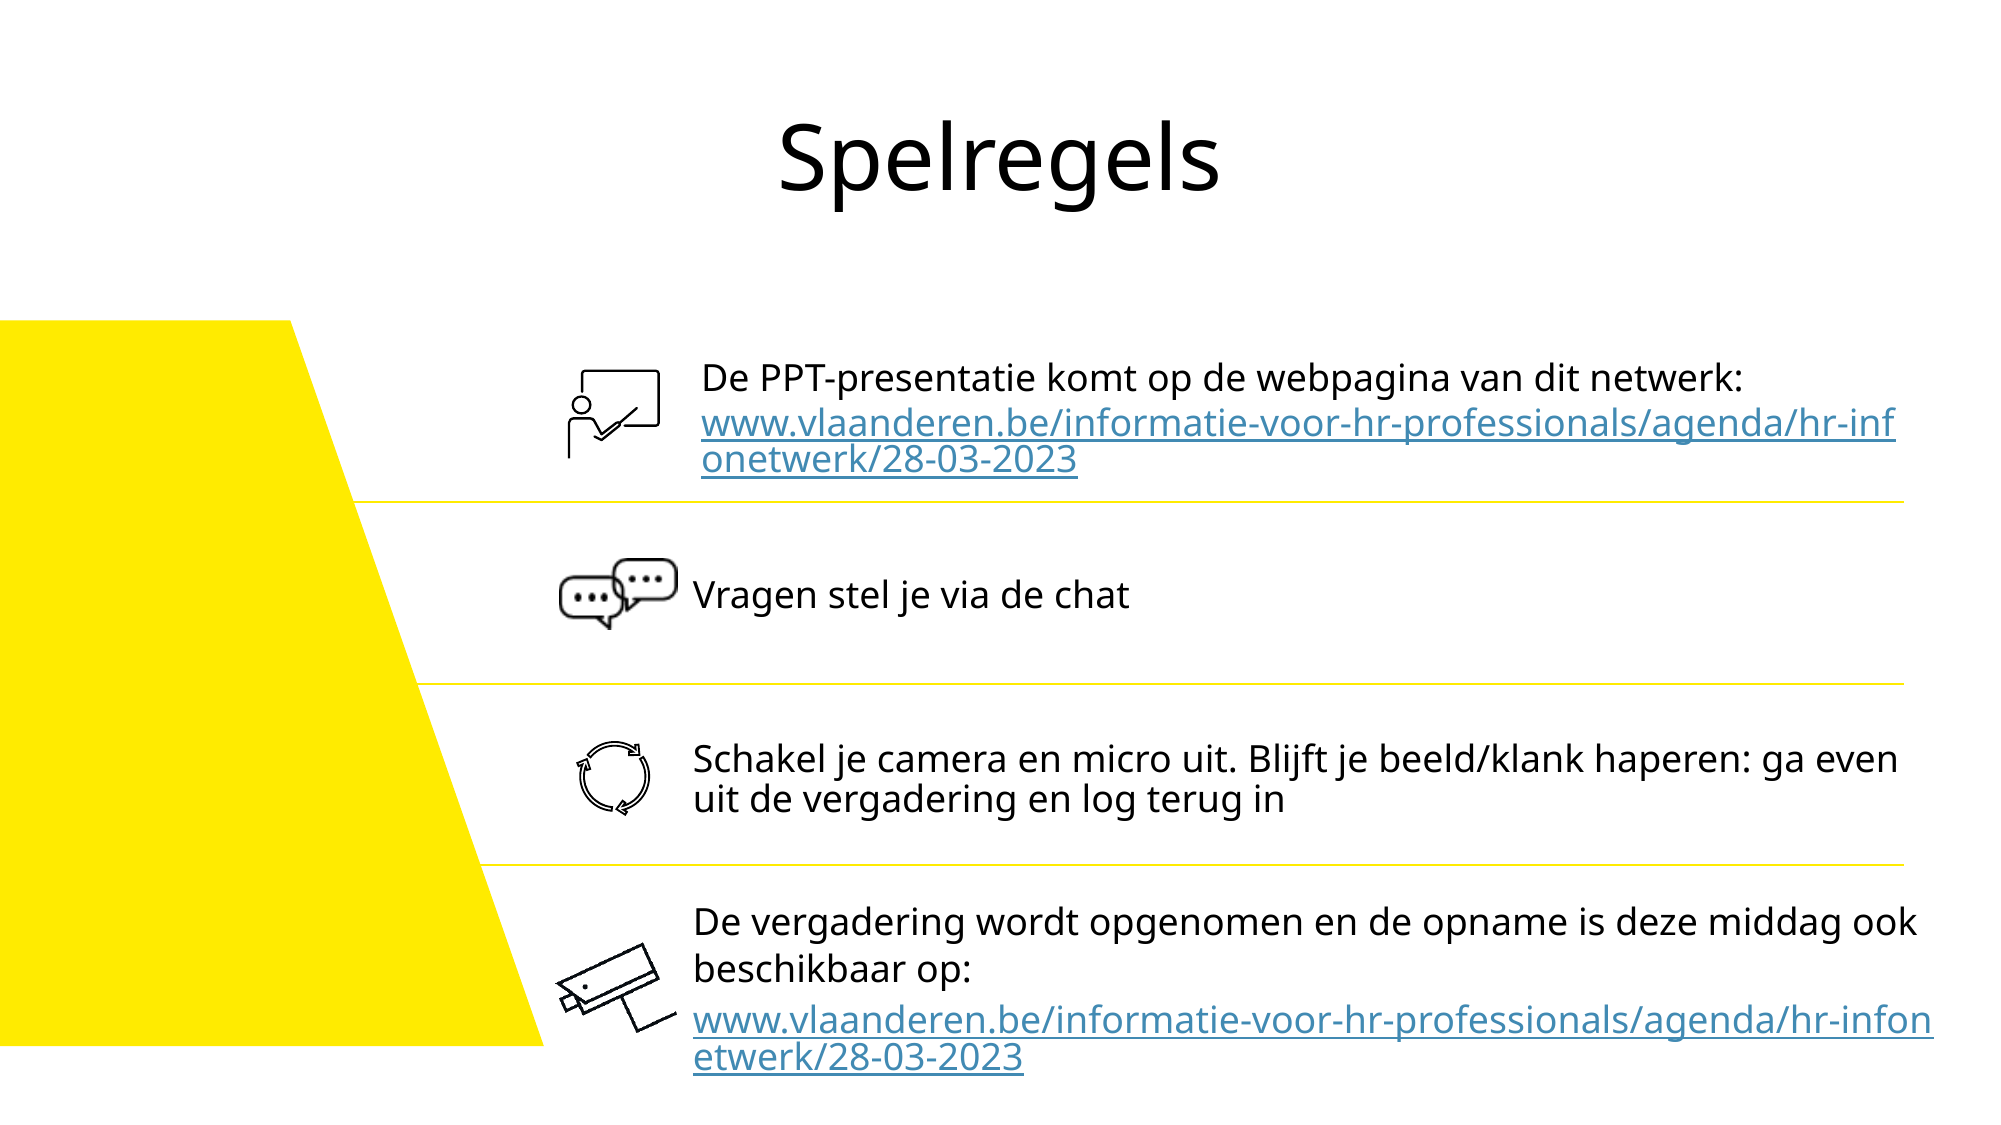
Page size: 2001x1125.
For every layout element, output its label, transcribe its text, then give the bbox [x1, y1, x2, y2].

list De vergadering wordt opgenomen en de opname is deze middag ook beschikbaar op: www.vlaanderen.be/informatie-voor-hr-professionals/agenda/hr-infonetwerk/28-03-2023 [693, 943, 1949, 1104]
list Schakel je camera en micro uit. Blijft je beeld/klank haperen: ga even uit de vergadering en log terug in [693, 742, 1904, 888]
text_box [575, 740, 651, 816]
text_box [567, 369, 660, 459]
list De PPT-presentatie komt op de webpagina van dit netwerk: www.vlaanderen.be/informatie-voor-hr-professionals/agenda/hr-infonetwerk/28-03-2023 [701, 308, 1907, 547]
picture [555, 942, 677, 1034]
title Spelregels [60, 69, 1940, 270]
picture [559, 558, 678, 630]
list Vragen stel je via de chat [693, 546, 1904, 742]
